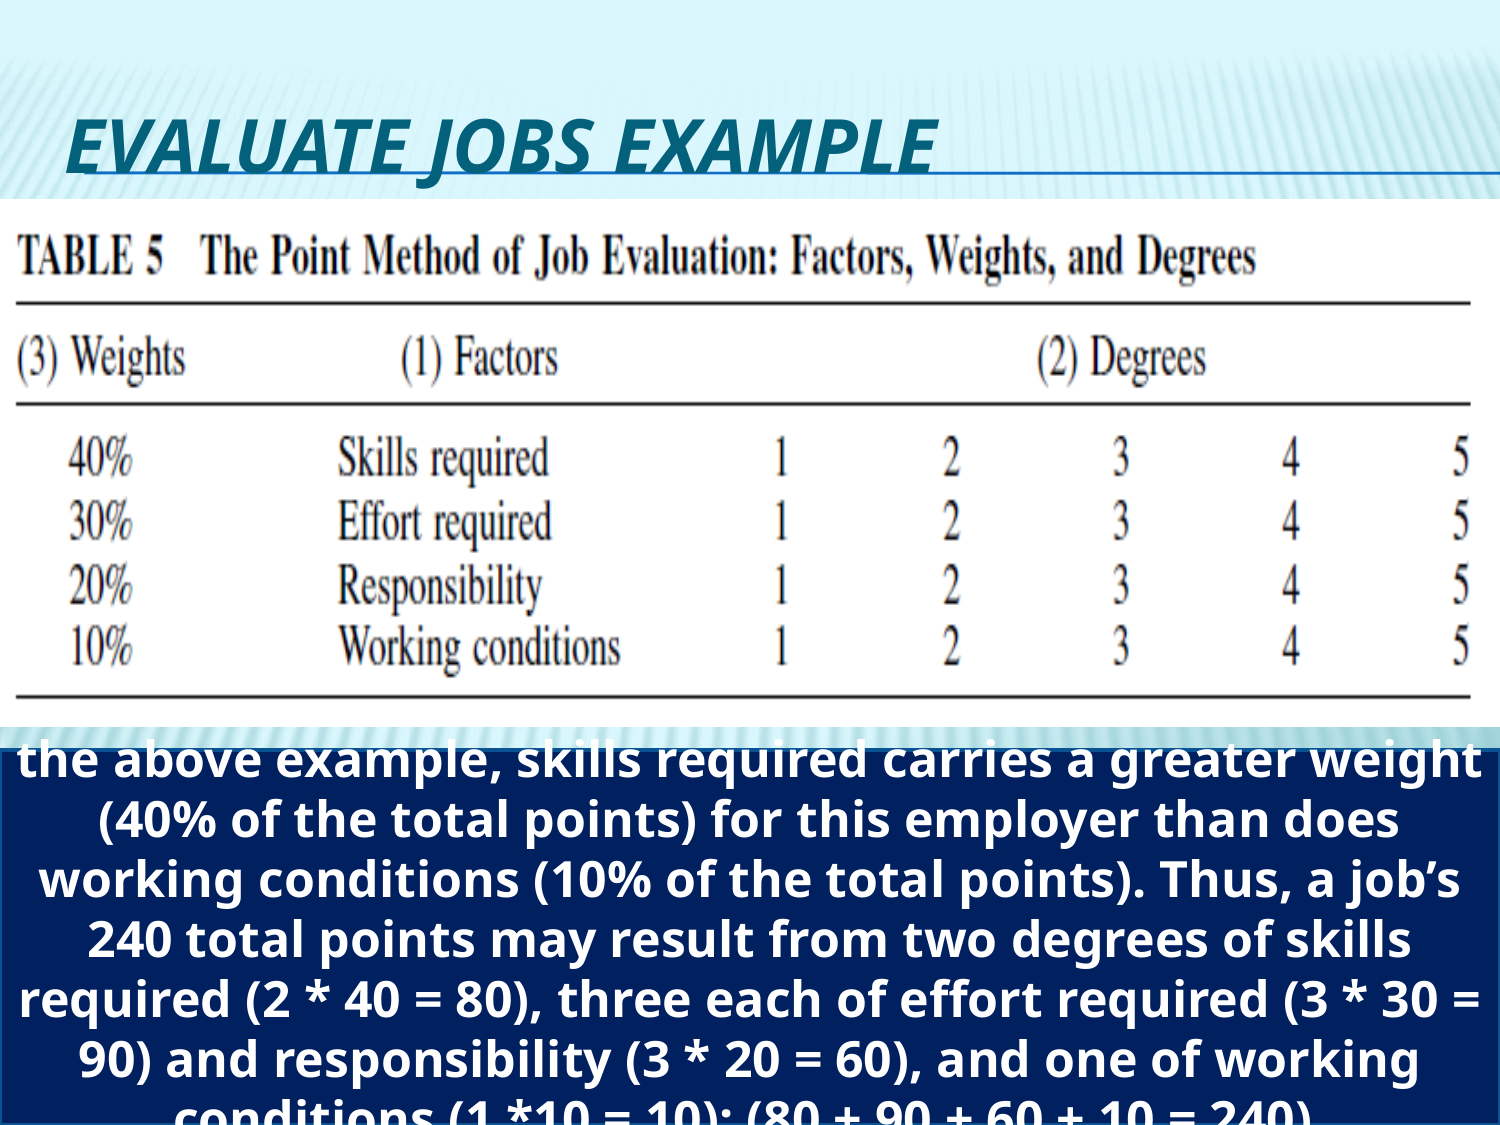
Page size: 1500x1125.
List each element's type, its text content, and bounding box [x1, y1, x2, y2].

text_box the above example, skills required carries a greater weight (40% of the total points) for this employer than does working conditions (10% of the total points). Thus, a job’s 240 total points may result from two degrees of skills required (2 * 40 = 80), three each of effort required (3 * 30 = 90) and responsibility (3 * 20 = 60), and one of working conditions (1 *10 = 10); (80 + 90 + 60 + 10 = 240). [0, 748, 1500, 1125]
picture [0, 198, 1500, 727]
title Evaluate Jobs EXAMPLE [50, 75, 1475, 197]
